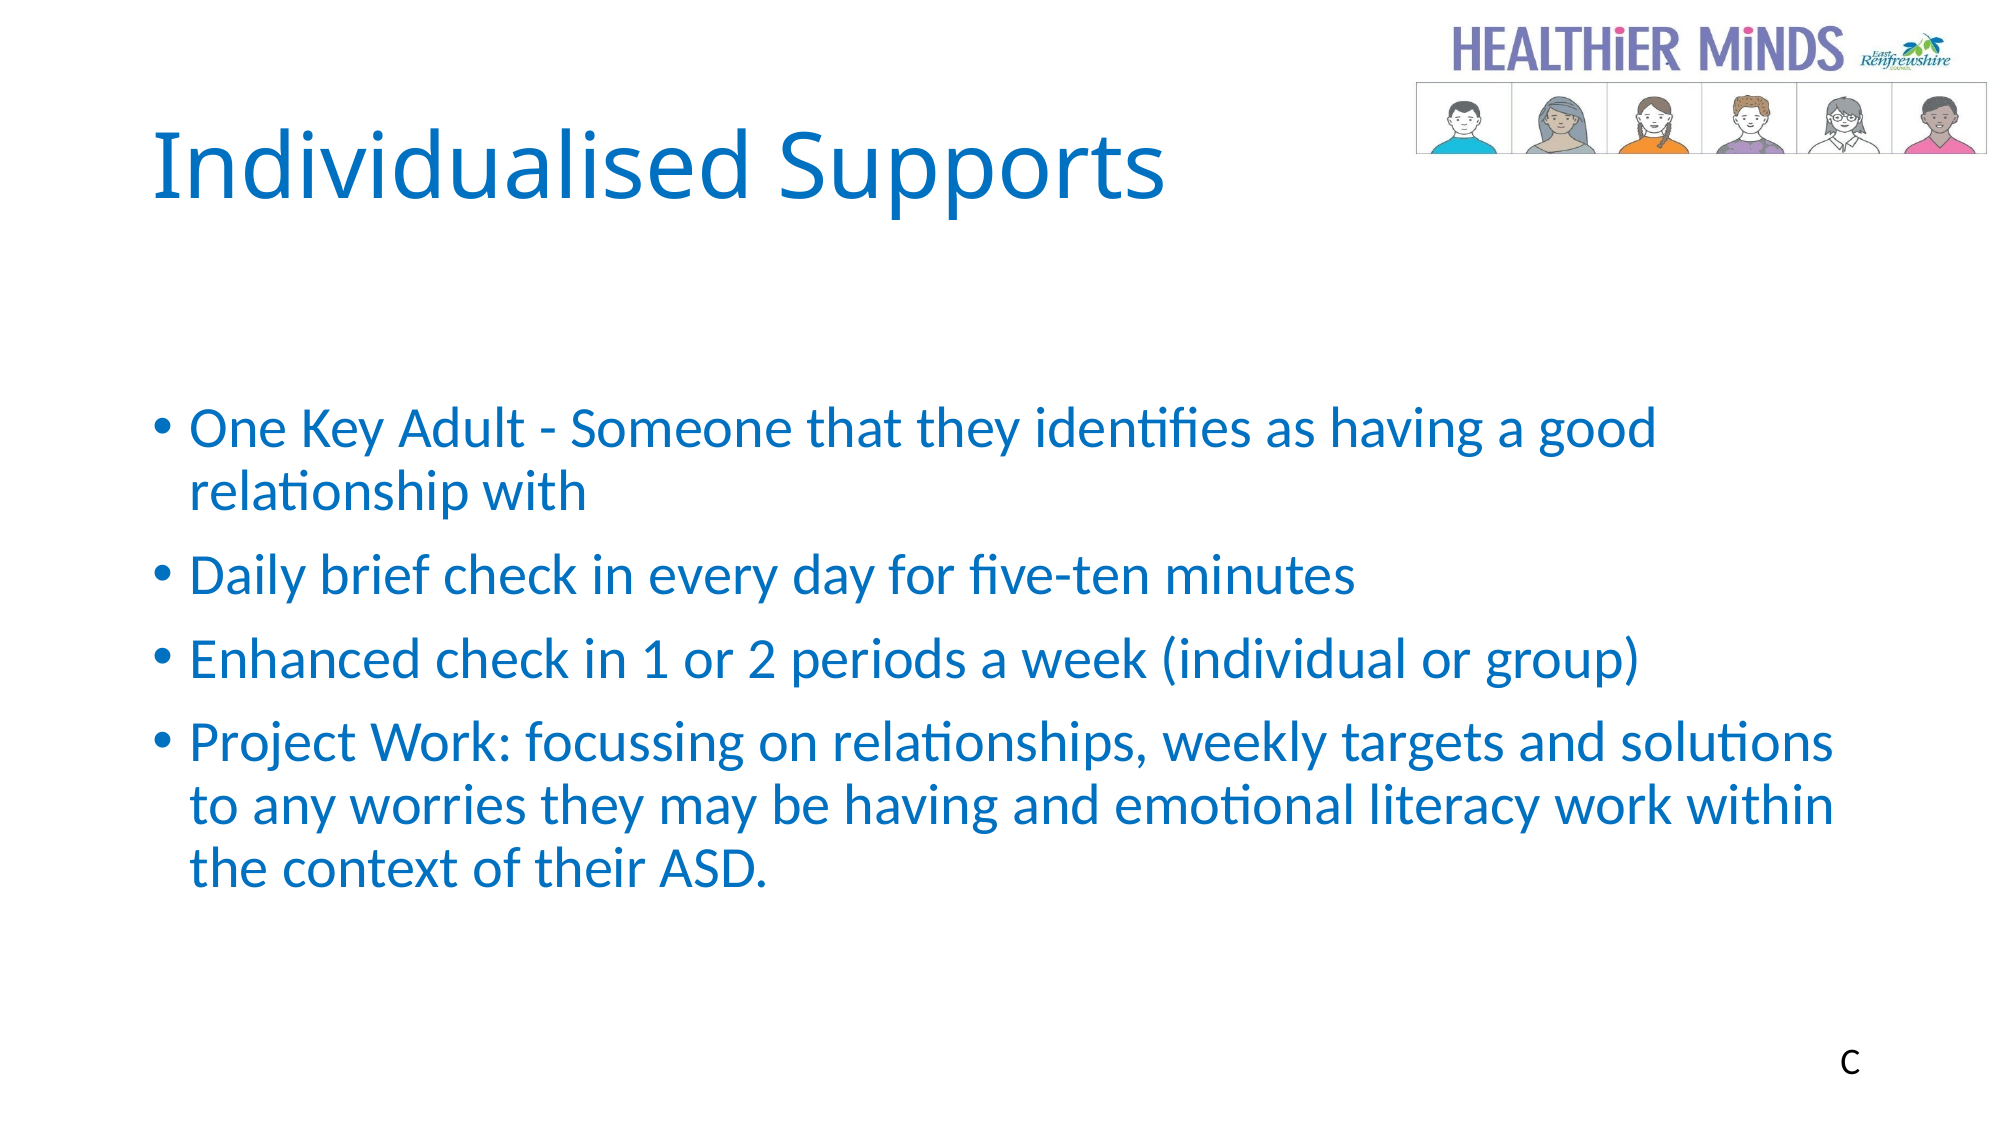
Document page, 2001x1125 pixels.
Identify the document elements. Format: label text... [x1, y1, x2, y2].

picture [1403, 12, 2000, 164]
list One Key Adult - Someone that they identifies as having a good relationship with Daily brief check in every day for five-ten minutes Enhanced check in 1 or 2 periods a week (individual or group) Project Work: focussing on relationships, weekly targets and solutions to any worries they may be having and emotional literacy work within the context of their ASD. [137, 299, 1863, 1014]
title Individualised Supports [137, 59, 1863, 278]
text_box C [1825, 1029, 1906, 1090]
